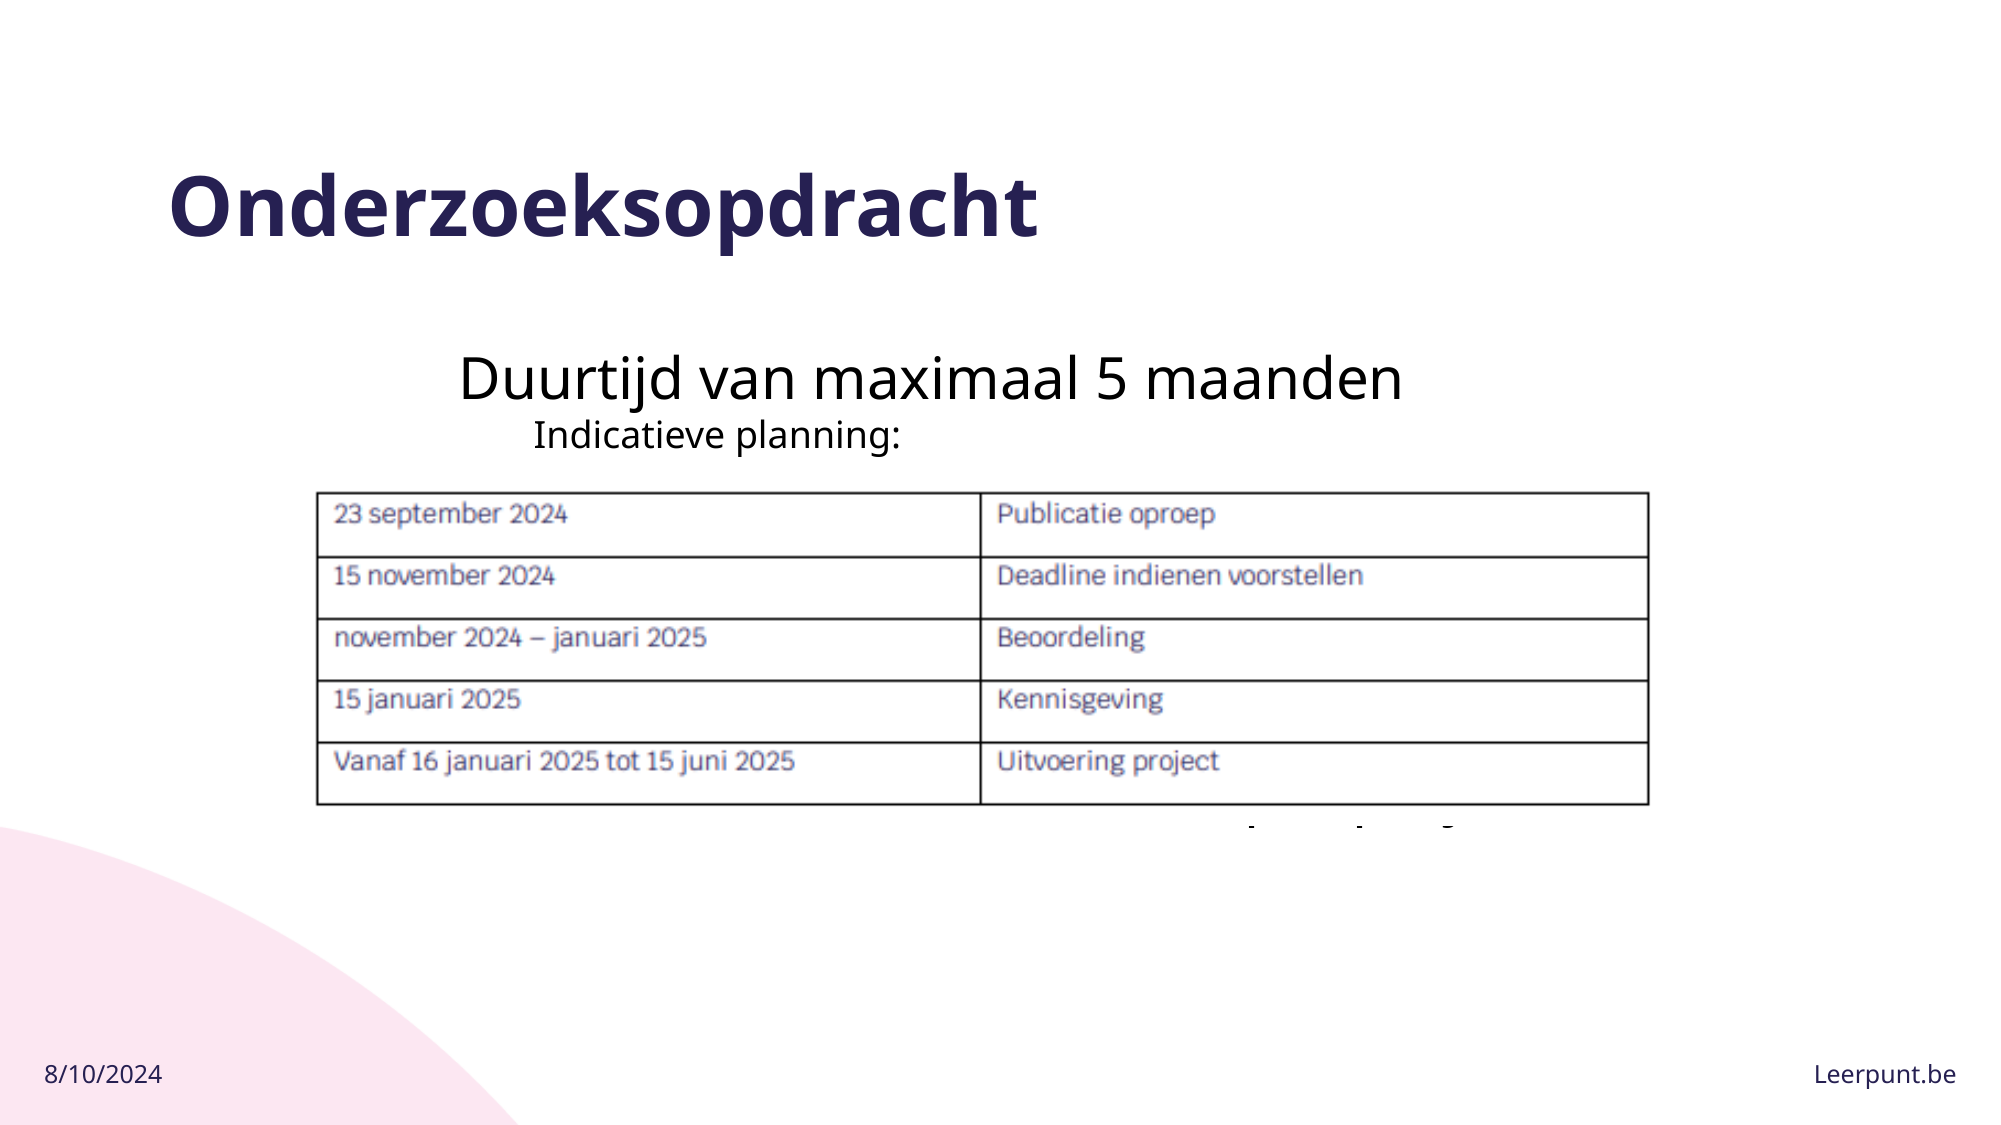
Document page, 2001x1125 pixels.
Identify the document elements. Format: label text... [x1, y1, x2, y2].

picture [0, 2, 2001, 1125]
title Onderzoeksopdracht [153, 94, 1846, 312]
